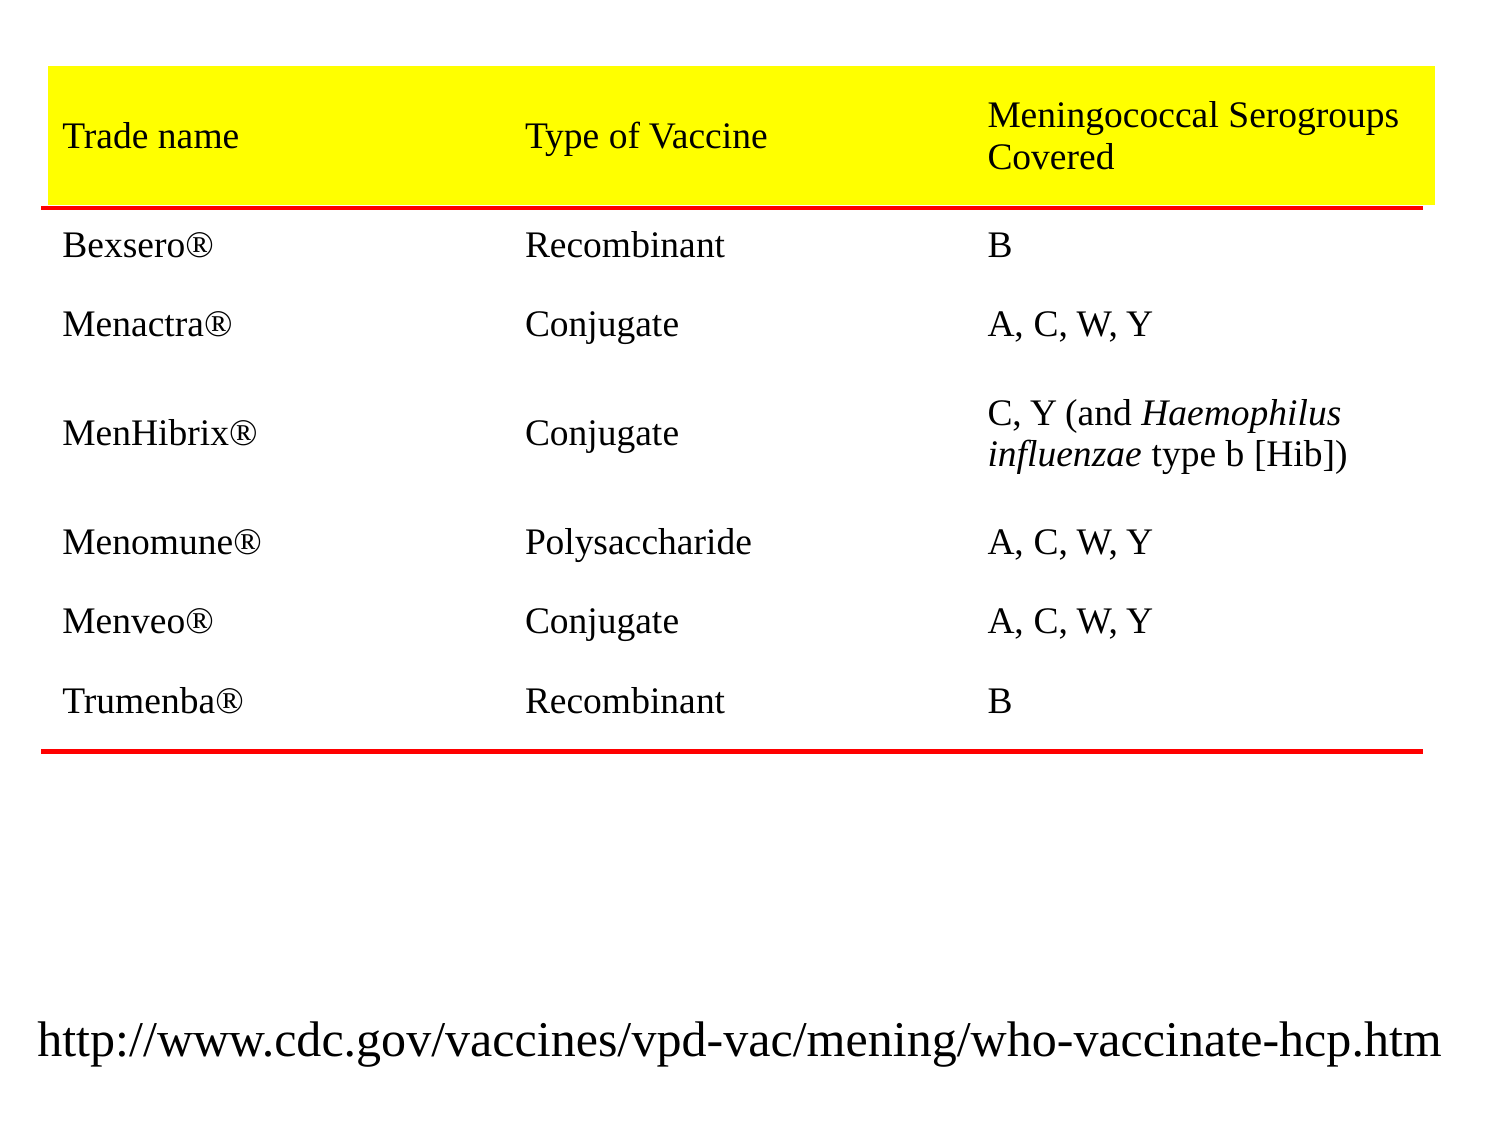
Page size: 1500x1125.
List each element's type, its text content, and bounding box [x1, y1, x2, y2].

table_cell B [973, 661, 1435, 740]
table_cell Recombinant [510, 217, 973, 284]
table_cell B [973, 205, 1435, 284]
table_cell Menveo® [48, 582, 510, 661]
table_cell Menomune® [48, 502, 510, 582]
table_cell Menactra® [48, 284, 510, 364]
table_header Trade name [48, 66, 510, 205]
table_cell A, C, W, Y [973, 284, 1435, 364]
table_cell Polysaccharide [510, 502, 973, 582]
table_cell Conjugate [510, 582, 973, 661]
table_header Type of Vaccine [510, 66, 973, 205]
table_cell C, Y (and Haemophilus influenzae type b [Hib]) [973, 364, 1435, 502]
table_cell Bexsero® [48, 217, 510, 284]
table_cell A, C, W, Y [973, 502, 1435, 582]
table_header Meningococcal Serogroups Covered [973, 66, 1435, 205]
table_cell Conjugate [510, 364, 973, 502]
table_cell MenHibrix® [48, 364, 510, 502]
text_box http://www.cdc.gov/vaccines/vpd-vac/mening/who-vaccinate-hcp.htm [22, 999, 1459, 1075]
table_cell A, C, W, Y [973, 582, 1435, 661]
table_cell Conjugate [510, 284, 973, 364]
table_cell Trumenba® [48, 661, 510, 740]
table_cell Recombinant [510, 661, 973, 740]
